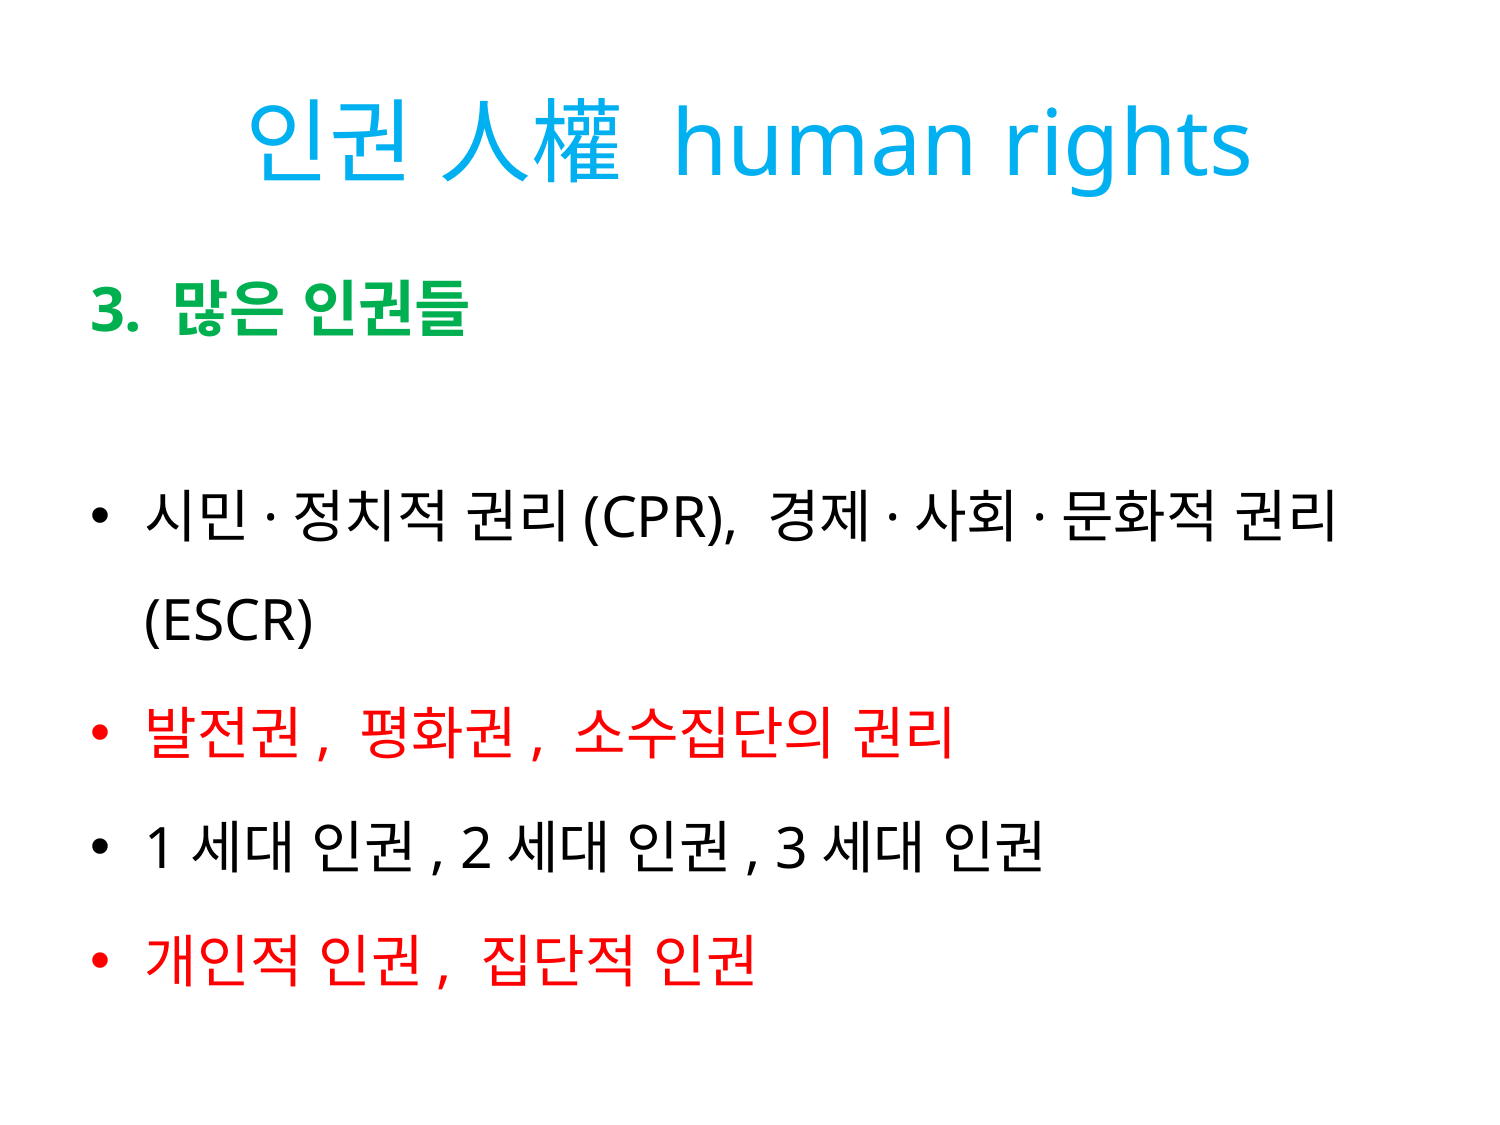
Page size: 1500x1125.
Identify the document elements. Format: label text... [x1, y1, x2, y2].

list 3. 많은 인권들 시민·정치적 권리(CPR), 경제·사회·문화적 권리(ESCR) 발전권, 평화권, 소수집단의 권리 1세대 인권, 2세대 인권, 3세대 인권 개인적 인권, 집단적 인권 [75, 262, 1425, 1005]
title 인권 人權 human rights [75, 45, 1425, 233]
